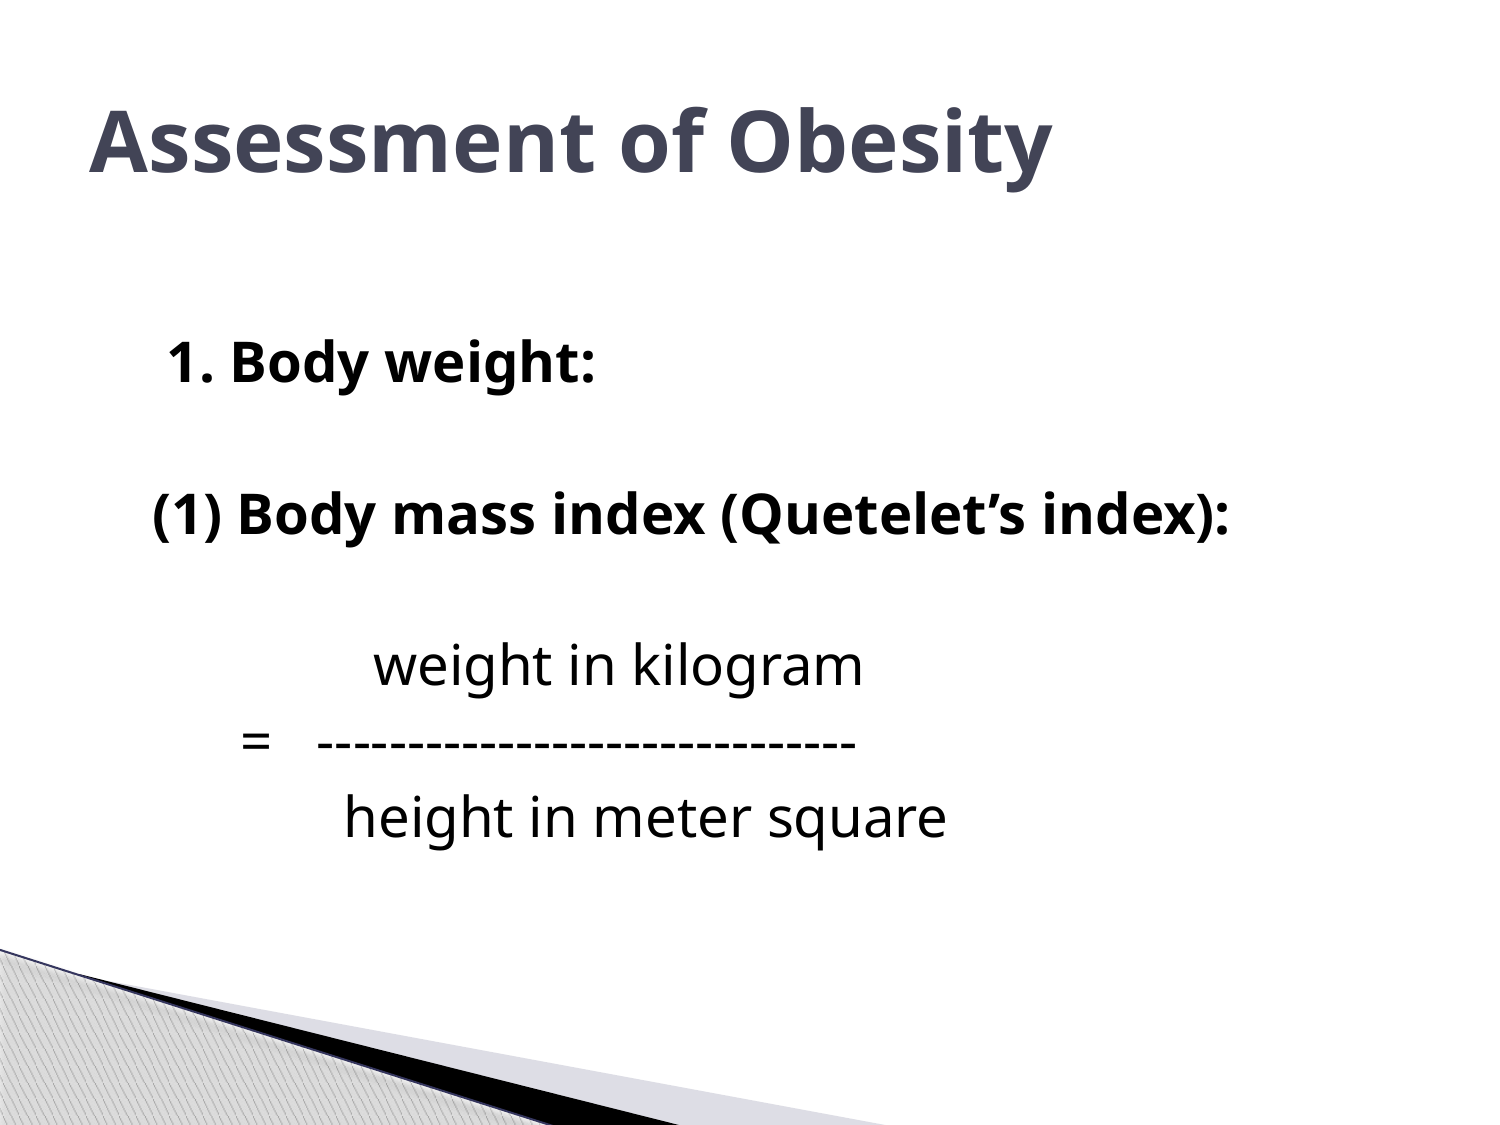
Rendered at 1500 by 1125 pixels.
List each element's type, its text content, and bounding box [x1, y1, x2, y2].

title Assessment of Obesity [75, 45, 1425, 233]
list 1. Body weight: (1) Body mass index (Quetelet’s index): weight in kilogram = ------------------------------ height in meter square [75, 243, 1425, 986]
